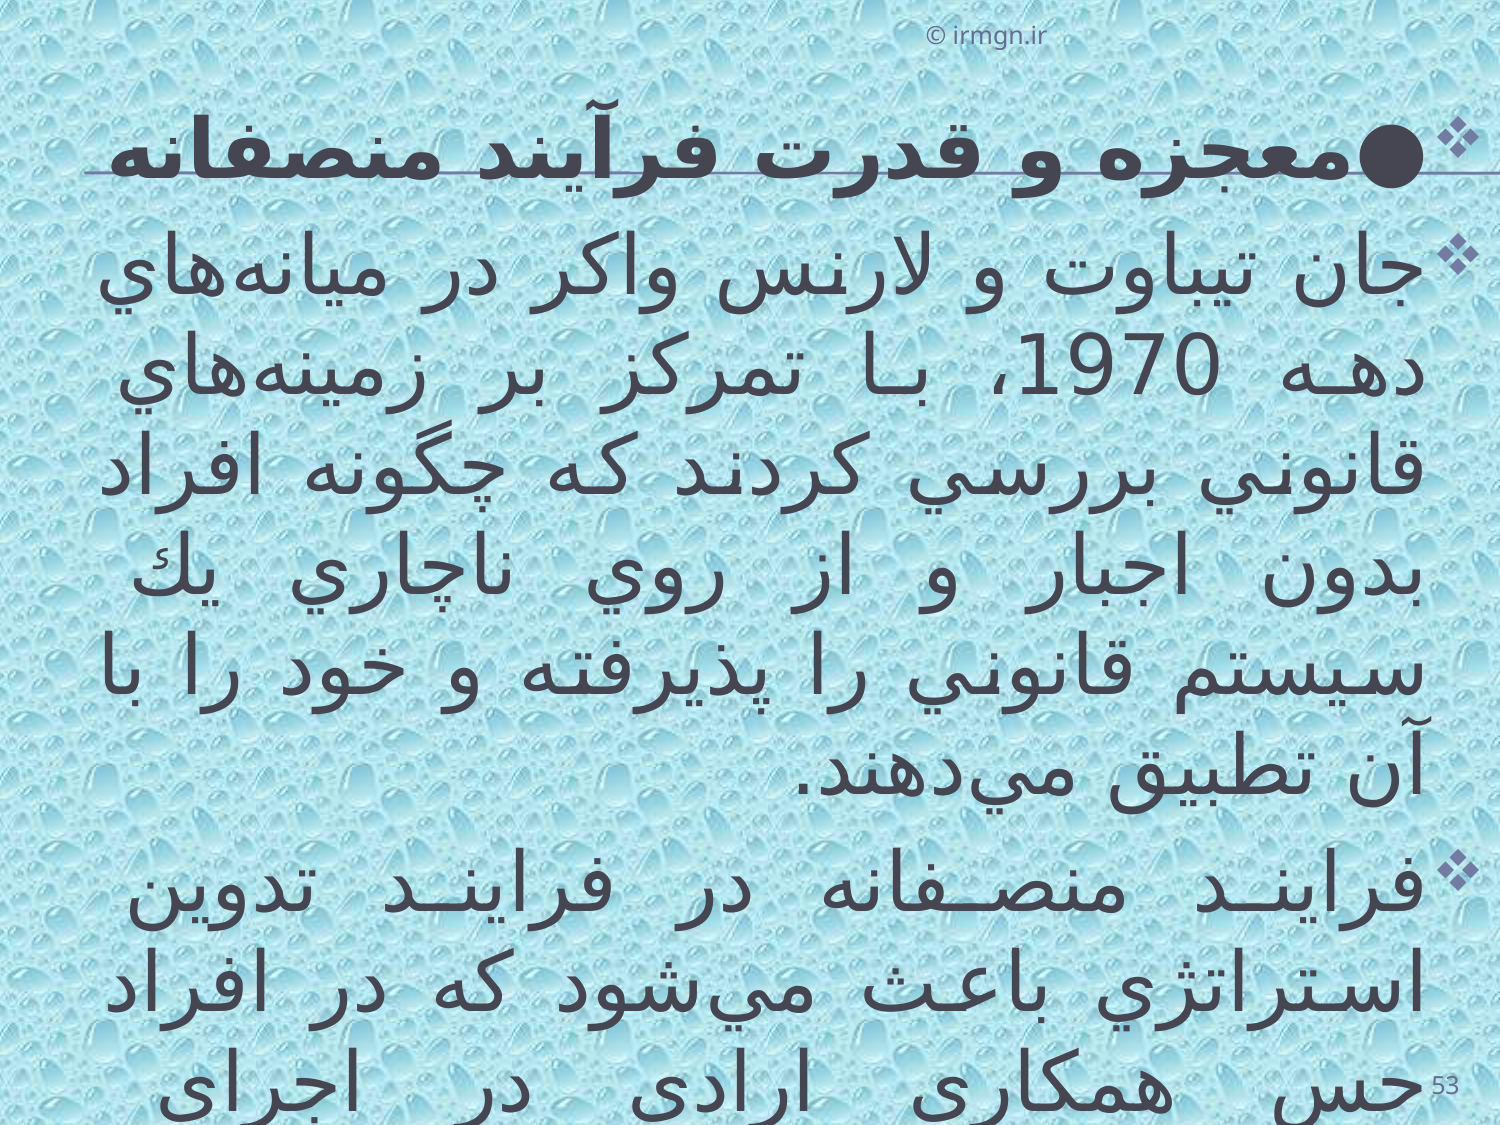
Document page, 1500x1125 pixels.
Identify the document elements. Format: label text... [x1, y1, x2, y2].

slide_number 53 [1350, 1061, 1475, 1103]
picture [0, 0, 1500, 1125]
footer © irmgn.ir [587, 12, 1063, 60]
list ●معجزه و قدرت فرآيند منصفانه جان تيباوت و لارنس واكر در ميانه‌هاي دهه 1970، با تمركز بر زمينه‌هاي قانوني بررسي كردند كه چگونه افراد بدون اجبار و از روي ناچاري يك سيستم قانوني را پذيرفته و خود را با آن تطبيق مي‌دهند. فرايند منصفانه در فرايند تدوين استراتژي باعث مي‌شود كه در افراد حس همكاري ارادي در اجراي تصميمات استراتژيك بوجود آيد. [75, 87, 1500, 830]
